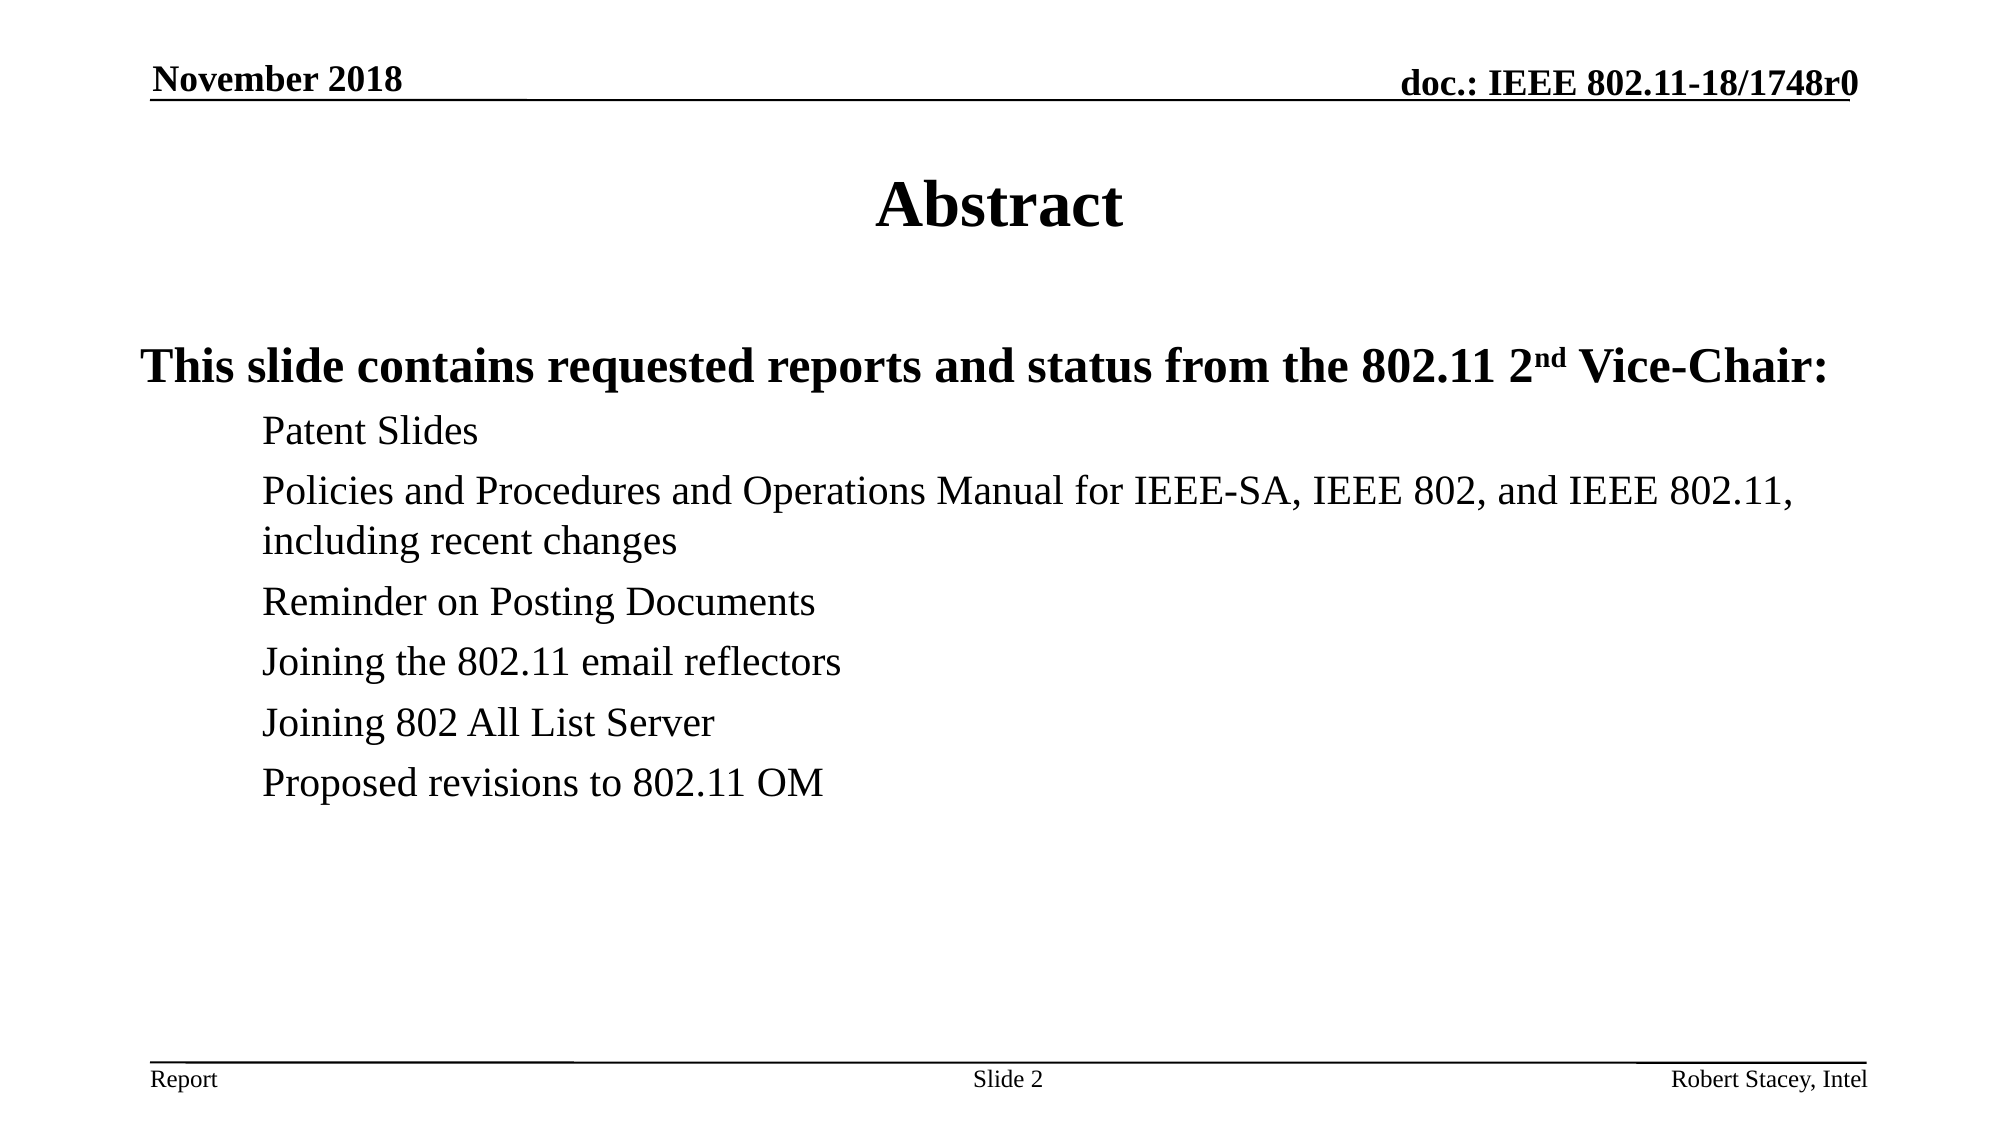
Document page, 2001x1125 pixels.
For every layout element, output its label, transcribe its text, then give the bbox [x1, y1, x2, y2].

footer Robert Stacey, Intel [1171, 1061, 1869, 1093]
title Abstract [149, 112, 1850, 288]
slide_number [152, 54, 563, 100]
slide_number Slide 2 [950, 1061, 1067, 1123]
list This slide contains requested reports and status from the 802.11 2nd Vice-Chair: Patent Slides Policies and Procedures and Operations Manual for IEEE-SA, IEEE 802, and IEEE 802.11, including recent changes Reminder on Posting Documents Joining the 802.11 email reflectors Joining 802 All List Server Proposed revisions to 802.11 OM [124, 324, 1869, 1000]
